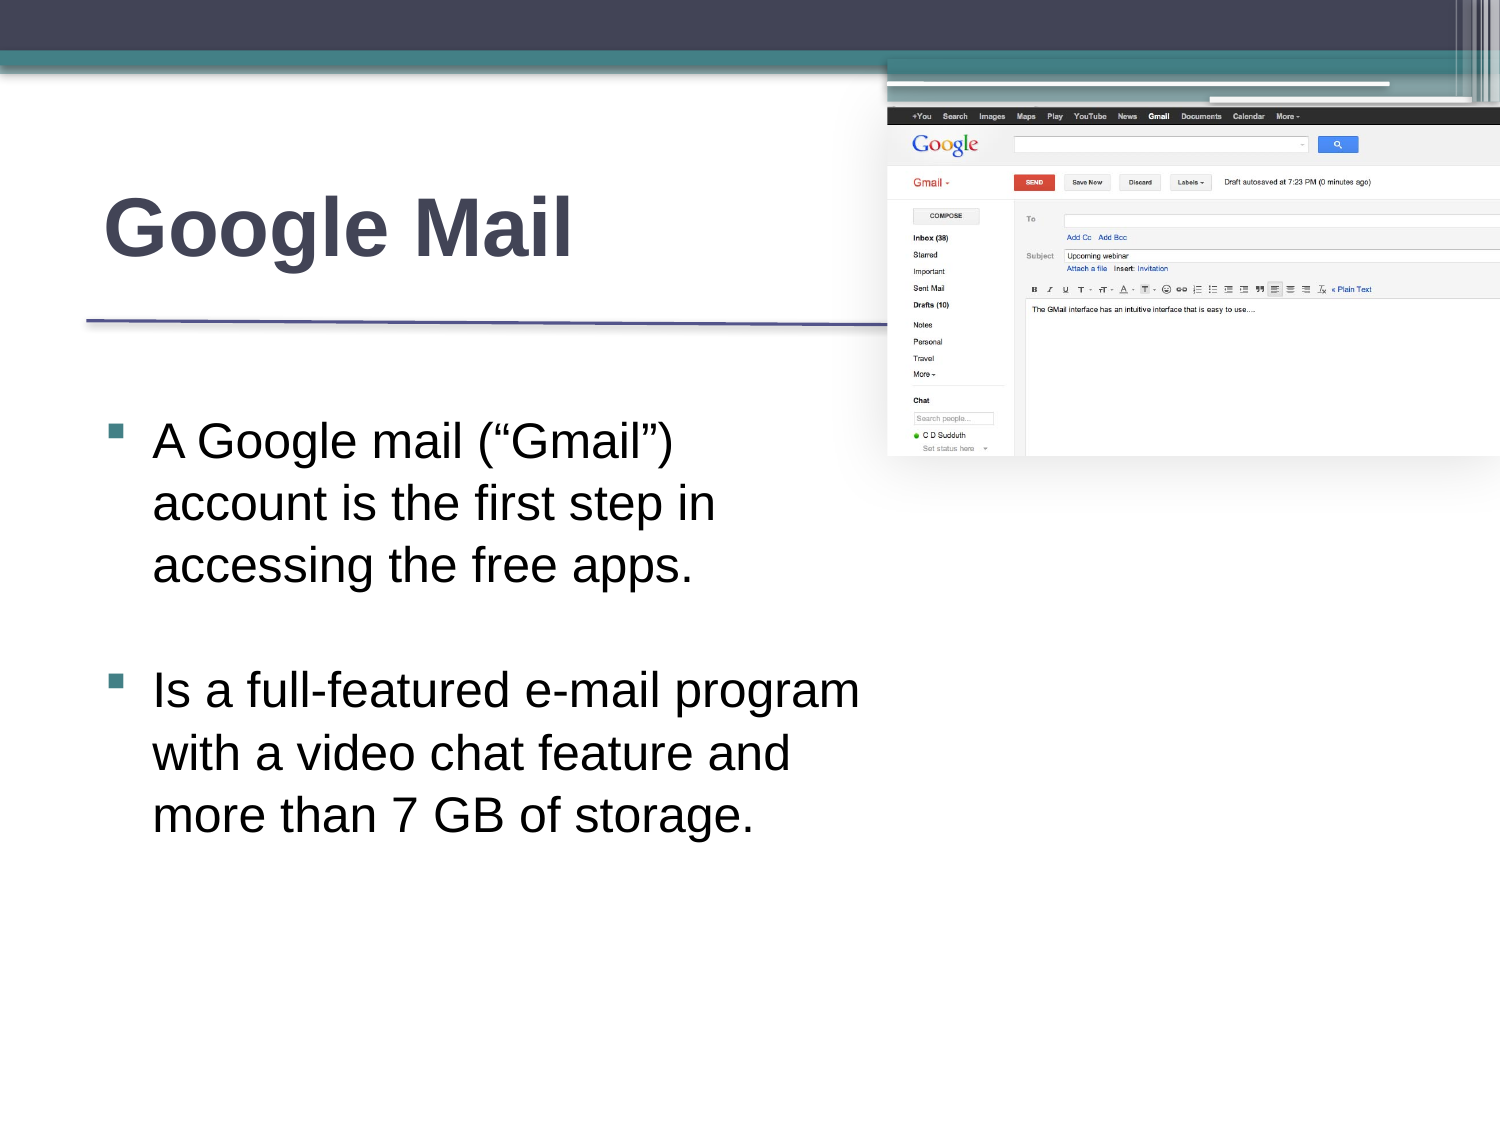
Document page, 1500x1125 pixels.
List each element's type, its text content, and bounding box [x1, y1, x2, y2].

picture [887, 106, 1500, 456]
text_box A Google mail (“Gmail”) account is the first step in accessing the free apps. Is a full-featured e-mail program with a video chat feature and more than 7 GB of storage. [56, 398, 1369, 913]
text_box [86, 320, 880, 326]
title Google Mail [88, 135, 880, 311]
